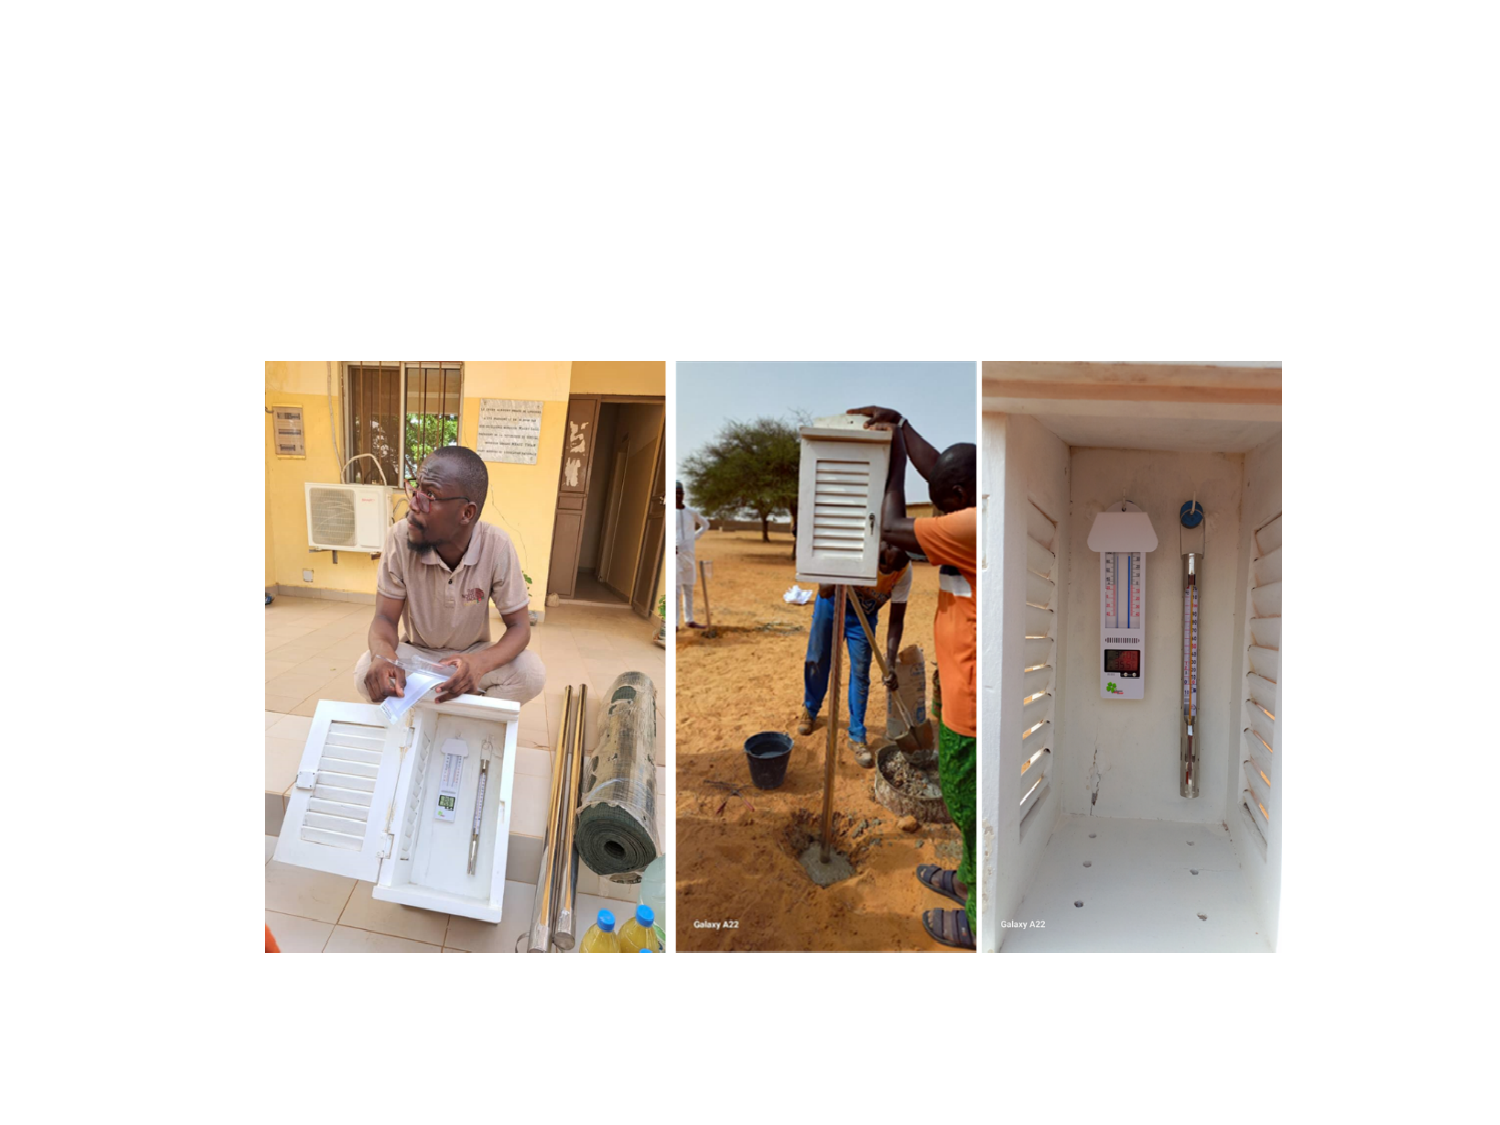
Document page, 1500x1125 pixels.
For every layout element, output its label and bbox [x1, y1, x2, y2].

list [265, 361, 1282, 953]
